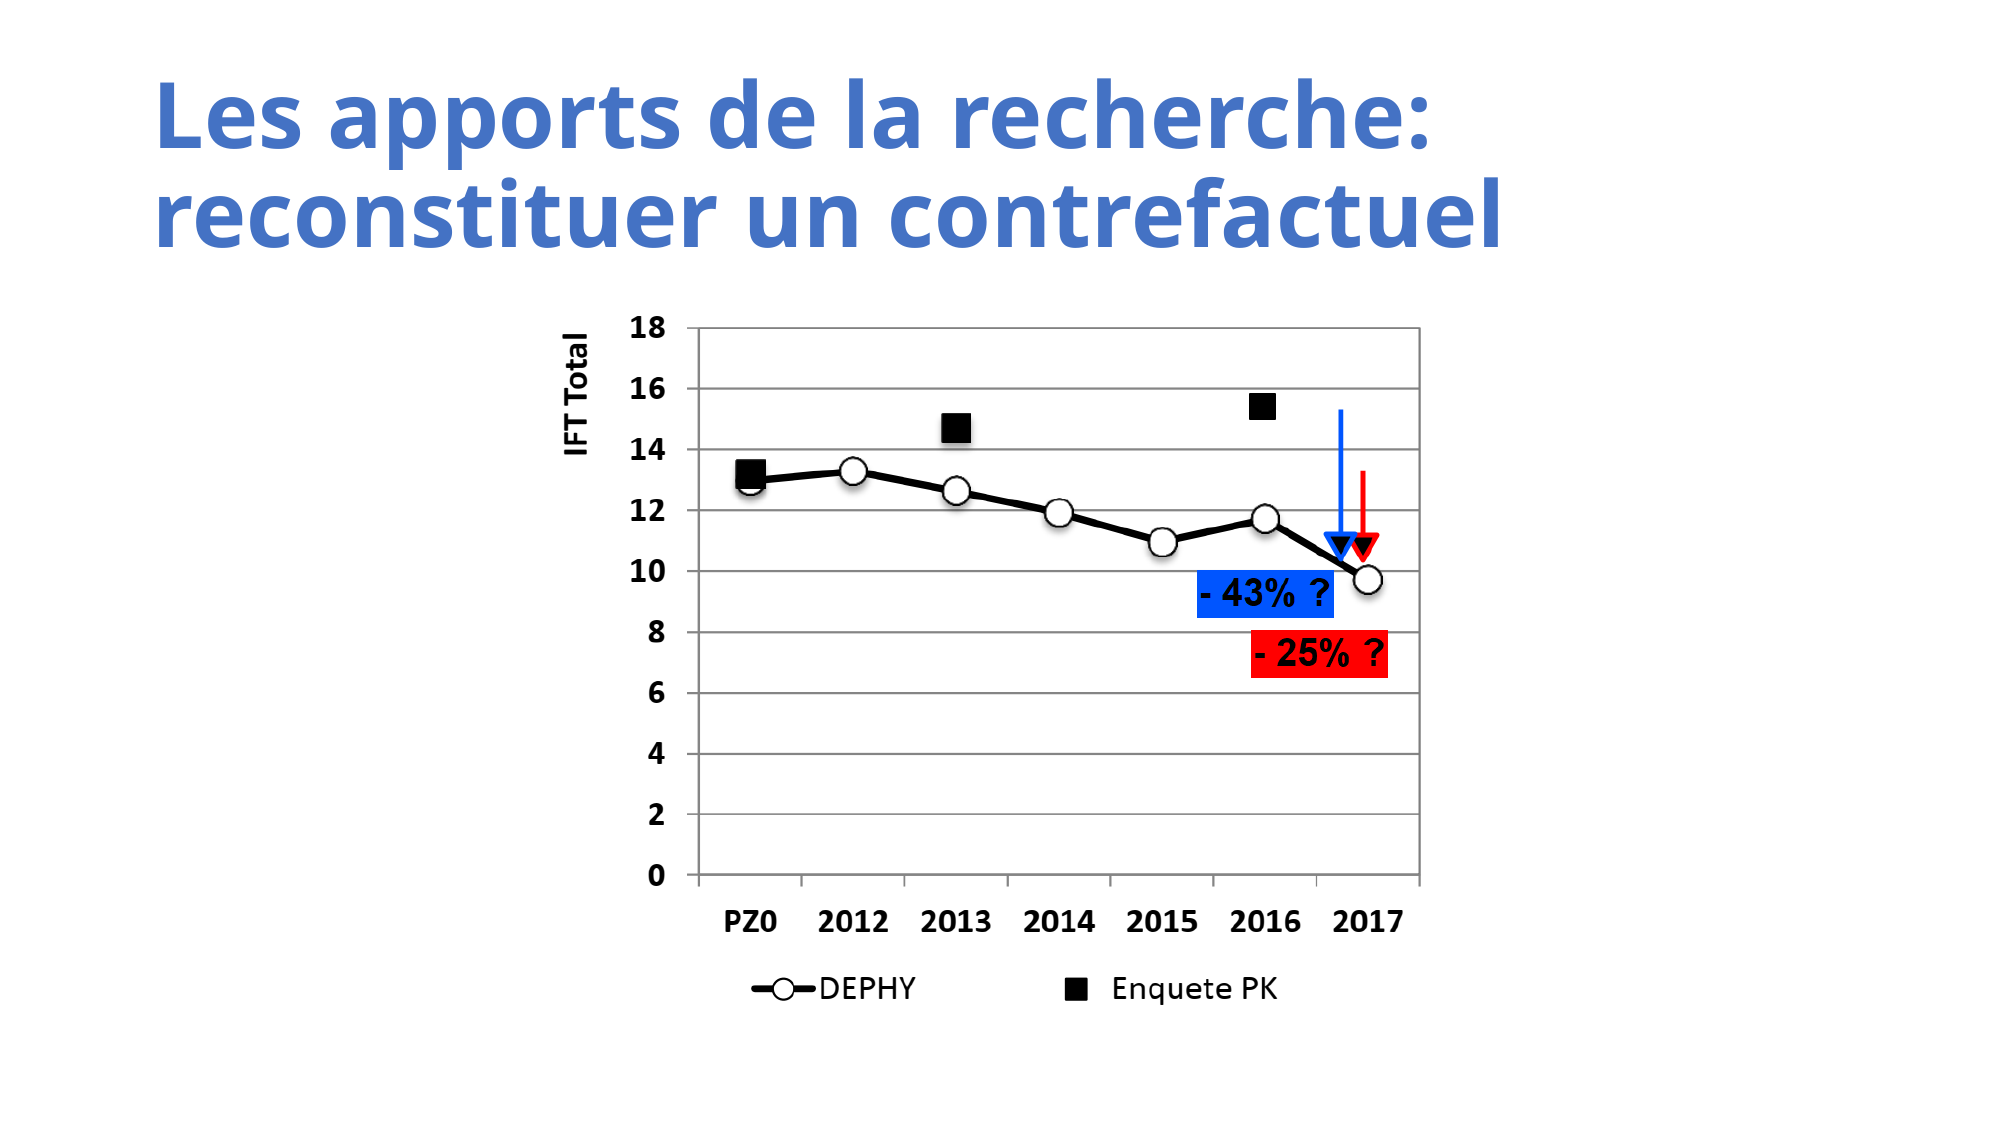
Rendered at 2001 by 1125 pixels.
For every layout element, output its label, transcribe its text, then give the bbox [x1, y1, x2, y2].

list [546, 299, 1454, 1014]
title Les apports de la recherche: reconstituer un contrefactuel [137, 59, 1863, 278]
